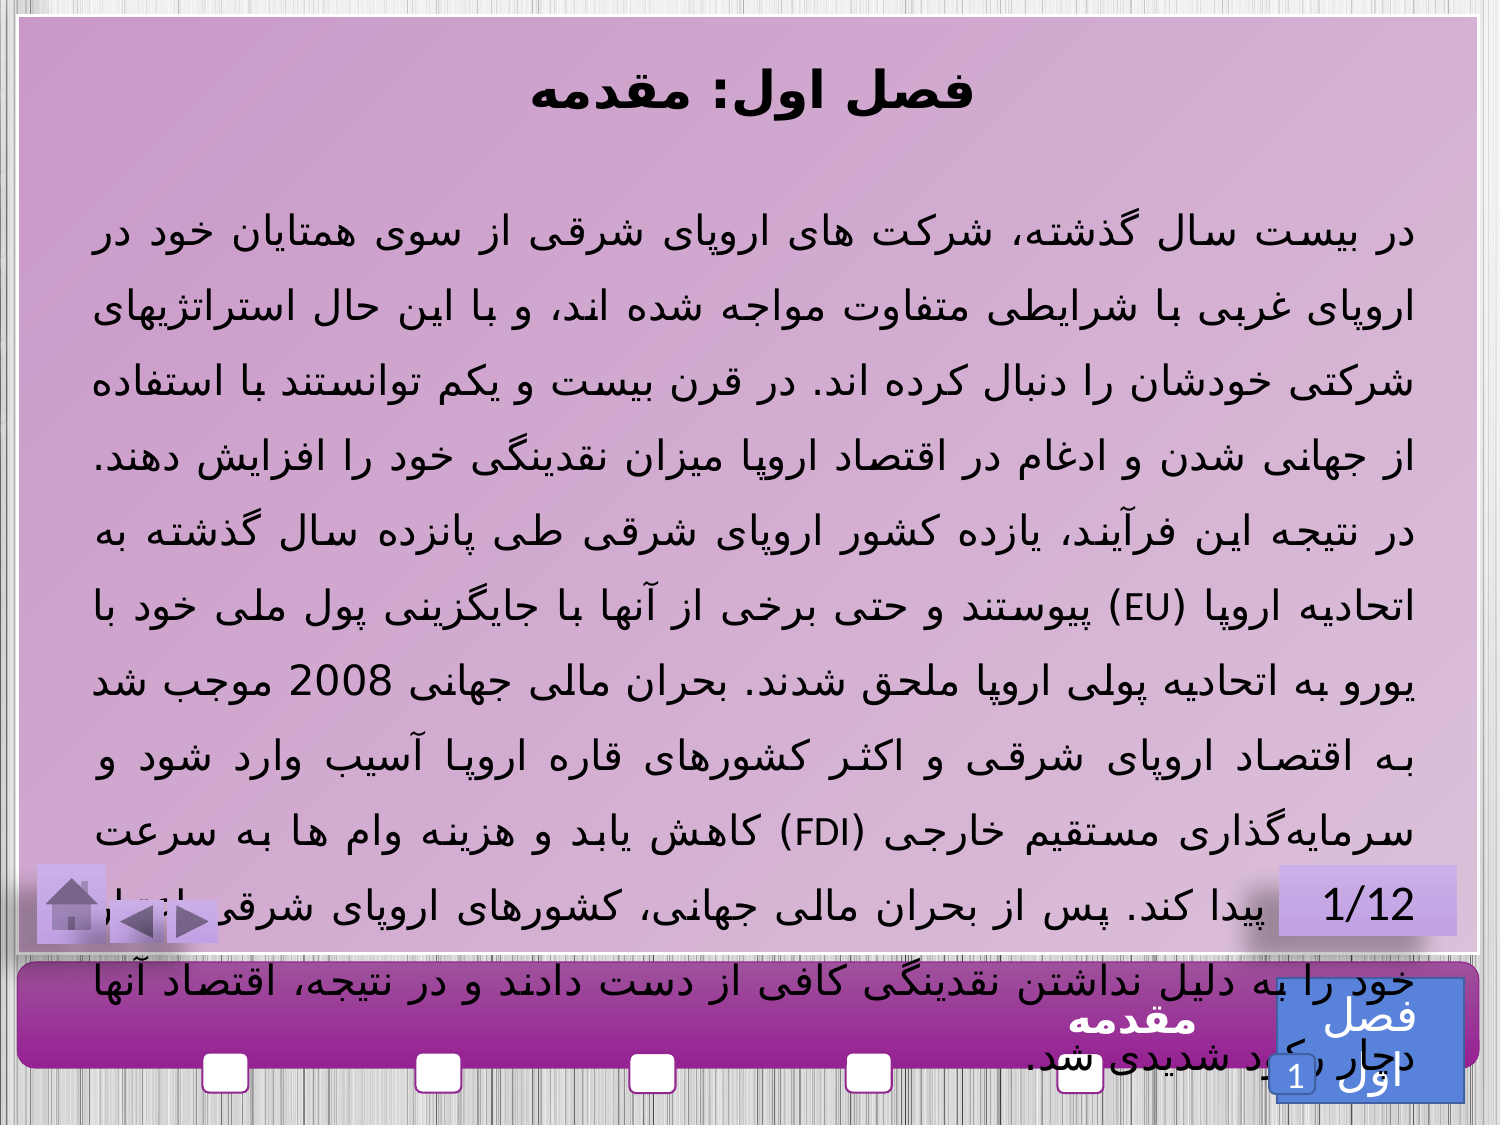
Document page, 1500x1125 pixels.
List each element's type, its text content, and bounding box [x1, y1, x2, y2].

picture [0, 0, 1500, 1125]
text_box [109, 899, 165, 944]
text_box [16, 14, 1480, 955]
text_box [1056, 1052, 1105, 1095]
text_box [414, 1051, 463, 1094]
text_box [1402, 961, 1480, 1068]
text_box [37, 863, 107, 945]
text_box [16, 961, 1276, 1069]
text_box [201, 1051, 250, 1094]
text_box فصل اول: مقدمه در بیست سال گذشته، شرکت های اروپای شرقی از سوی همتایان خود در اروپای غربی با شرایطی متفاوت مواجه شده اند، و با این حال استراتژیهای شرکتی خودشان را دنبال کرده اند. در قرن بیست و یکم توانستند با استفاده از جهانی شدن و ادغام در اقتصاد اروپا میزان نقدینگی خود را افزایش دهند. در نتیجه این فرآیند، یازده کشور اروپای شرقی طی پانزده سال گذشته به اتحادیه اروپا (EU) پیوستند و حتی برخی از آنها با جایگزینی پول ملی خود با یورو به اتحادیه پولی اروپا ملحق شدند. بحران مالی جهانی 2008 موجب شد به اقتصاد اروپای شرقی و اکثر کشورهای قاره اروپا آسیب وارد شود و سرمایه‌گذاری مستقیم خارجی (FDI) کاهش یابد و هزینه وام ها به سرعت افزایش پیدا کند. پس از بحران مالی جهانی، کشورهای اروپای شرقی اعتبار خود را به دلیل نداشتن نقدینگی کافی از دست دادند و در نتیجه، اقتصاد آنها دچار رکود شدیدی شد. [75, 49, 1431, 841]
text_box فصل اول [1276, 977, 1465, 1104]
text_box 1 [1268, 1052, 1317, 1096]
text_box 1/12 [1279, 864, 1457, 937]
text_box مقدمه [78, 984, 1213, 1049]
text_box [167, 900, 218, 943]
text_box [628, 1052, 677, 1095]
text_box [844, 1051, 893, 1094]
